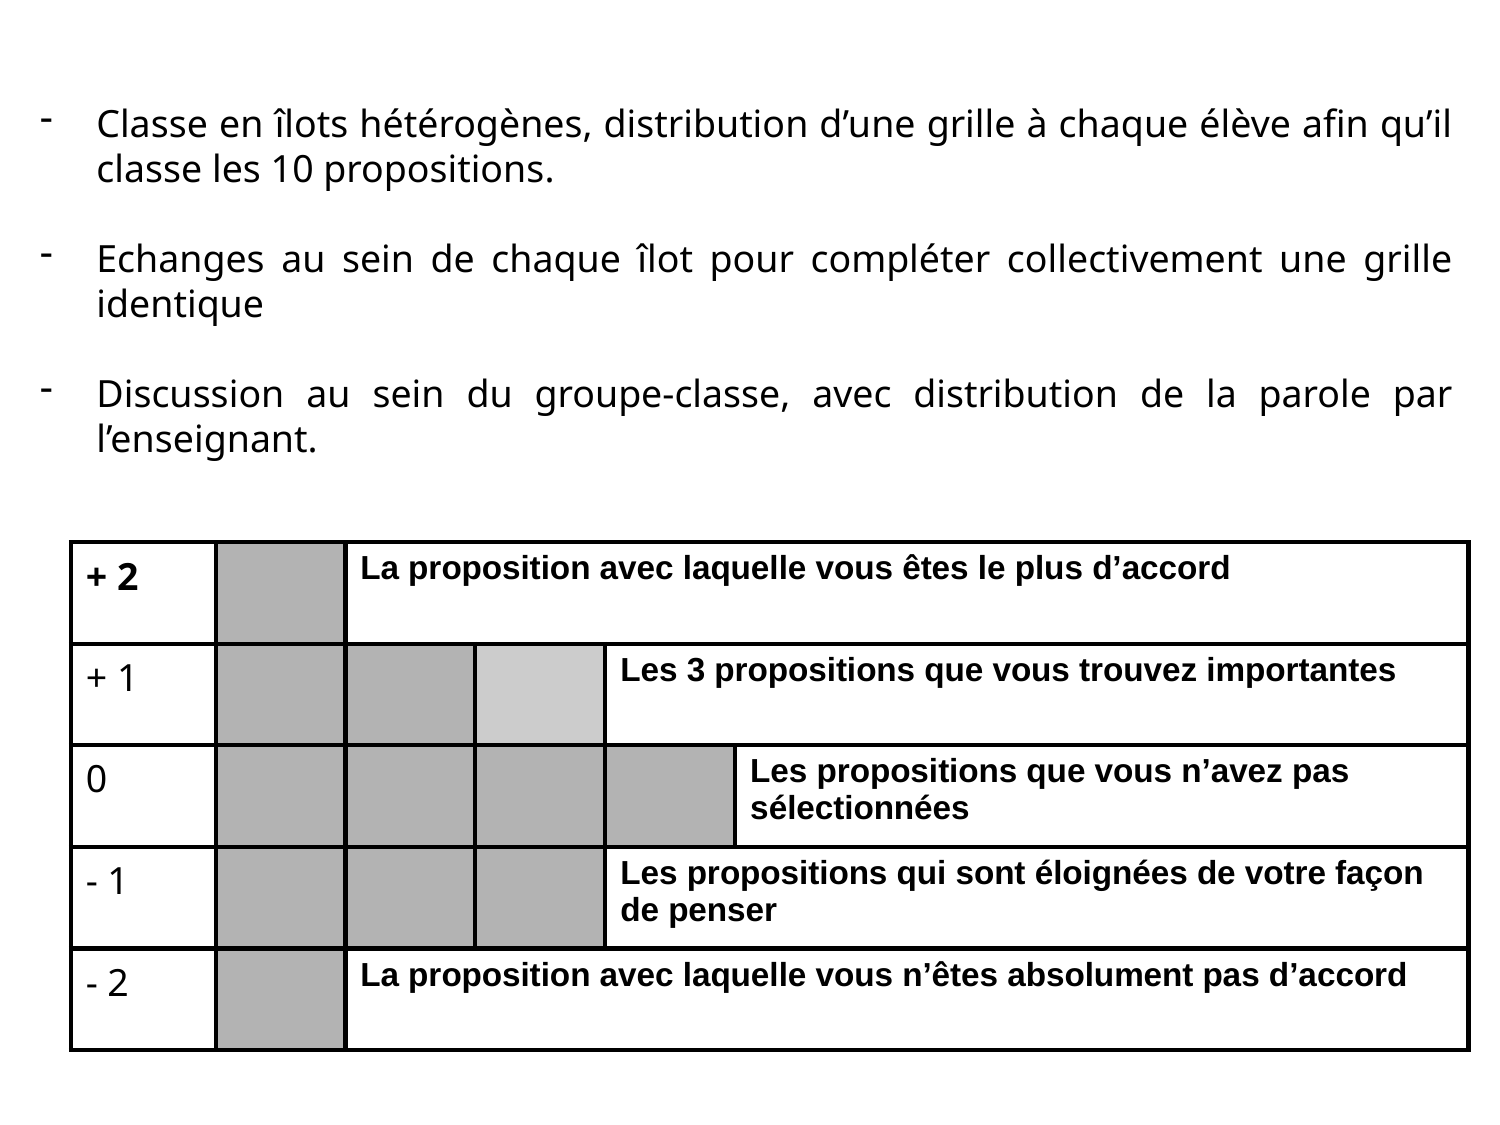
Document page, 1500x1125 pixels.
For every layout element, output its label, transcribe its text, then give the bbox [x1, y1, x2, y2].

table_cell + 1 [73, 646, 214, 743]
table_cell [348, 747, 473, 845]
table_header + 2 [73, 544, 214, 642]
table_cell [218, 646, 343, 743]
table_cell [218, 951, 343, 1048]
table_cell [477, 849, 603, 946]
table_cell [218, 747, 343, 845]
table_header La proposition avec laquelle vous êtes le plus d’accord [348, 544, 1466, 642]
table_cell Les propositions qui sont éloignées de votre façon de penser [607, 849, 1466, 946]
table_cell [477, 646, 603, 743]
table_cell - 2 [73, 951, 214, 1048]
text_box Classe en îlots hétérogènes, distribution d’une grille à chaque élève afin qu’il classe les 10 propositions. Echanges au sein de chaque îlot pour compléter collectivement une grille identique Discussion au sein du groupe-classe, avec distribution de la parole par l’enseignant. [25, 92, 1469, 468]
table_cell - 1 [73, 849, 214, 946]
table_cell 0 [73, 747, 214, 845]
table_cell [607, 747, 733, 845]
table_cell [348, 849, 473, 946]
table_cell [477, 747, 603, 845]
table_cell La proposition avec laquelle vous n’êtes absolument pas d’accord [348, 951, 1466, 1048]
table_cell Les propositions que vous n’avez pas sélectionnées [737, 747, 1466, 845]
table_cell [218, 849, 343, 946]
table_cell Les 3 propositions que vous trouvez importantes [607, 646, 1466, 743]
table_cell [348, 646, 473, 743]
table_header [218, 544, 343, 642]
